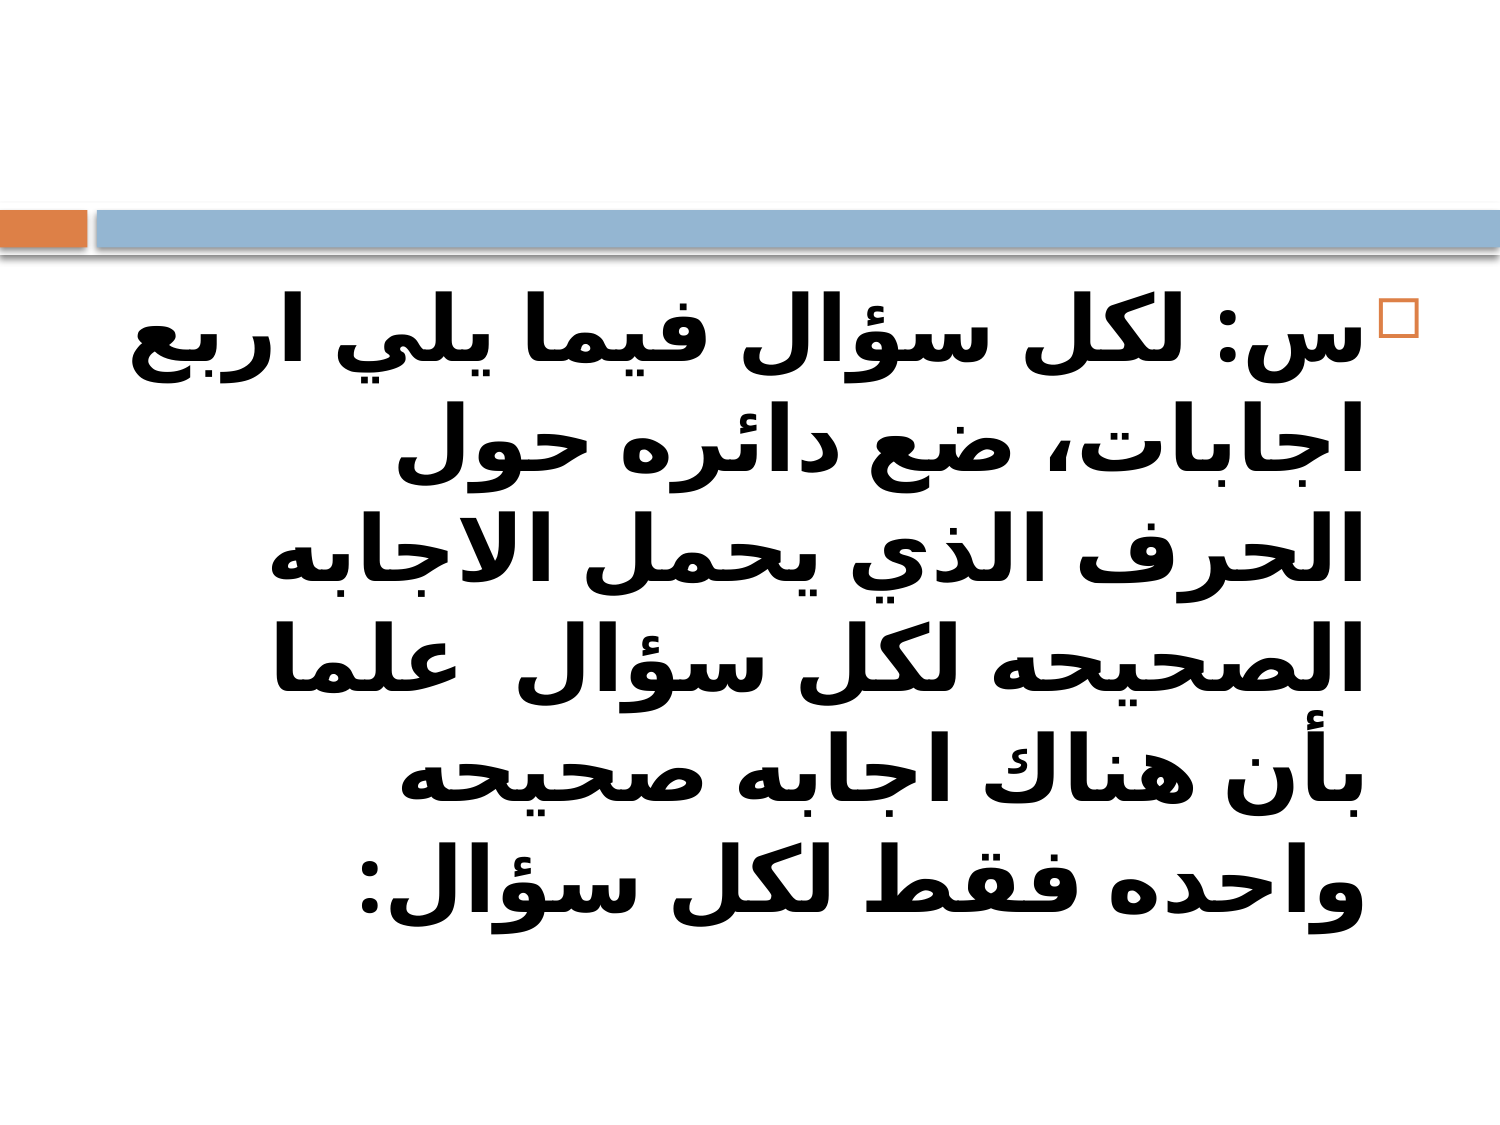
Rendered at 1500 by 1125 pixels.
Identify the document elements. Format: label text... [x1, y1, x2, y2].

list س: لكل سؤال فيما يلي اربع اجابات، ضع دائره حول الحرف الذي يحمل الاجابه الصحيحه لكل سؤال علما بأن هناك اجابه صحيحه واحده فقط لكل سؤال: [100, 262, 1438, 1000]
